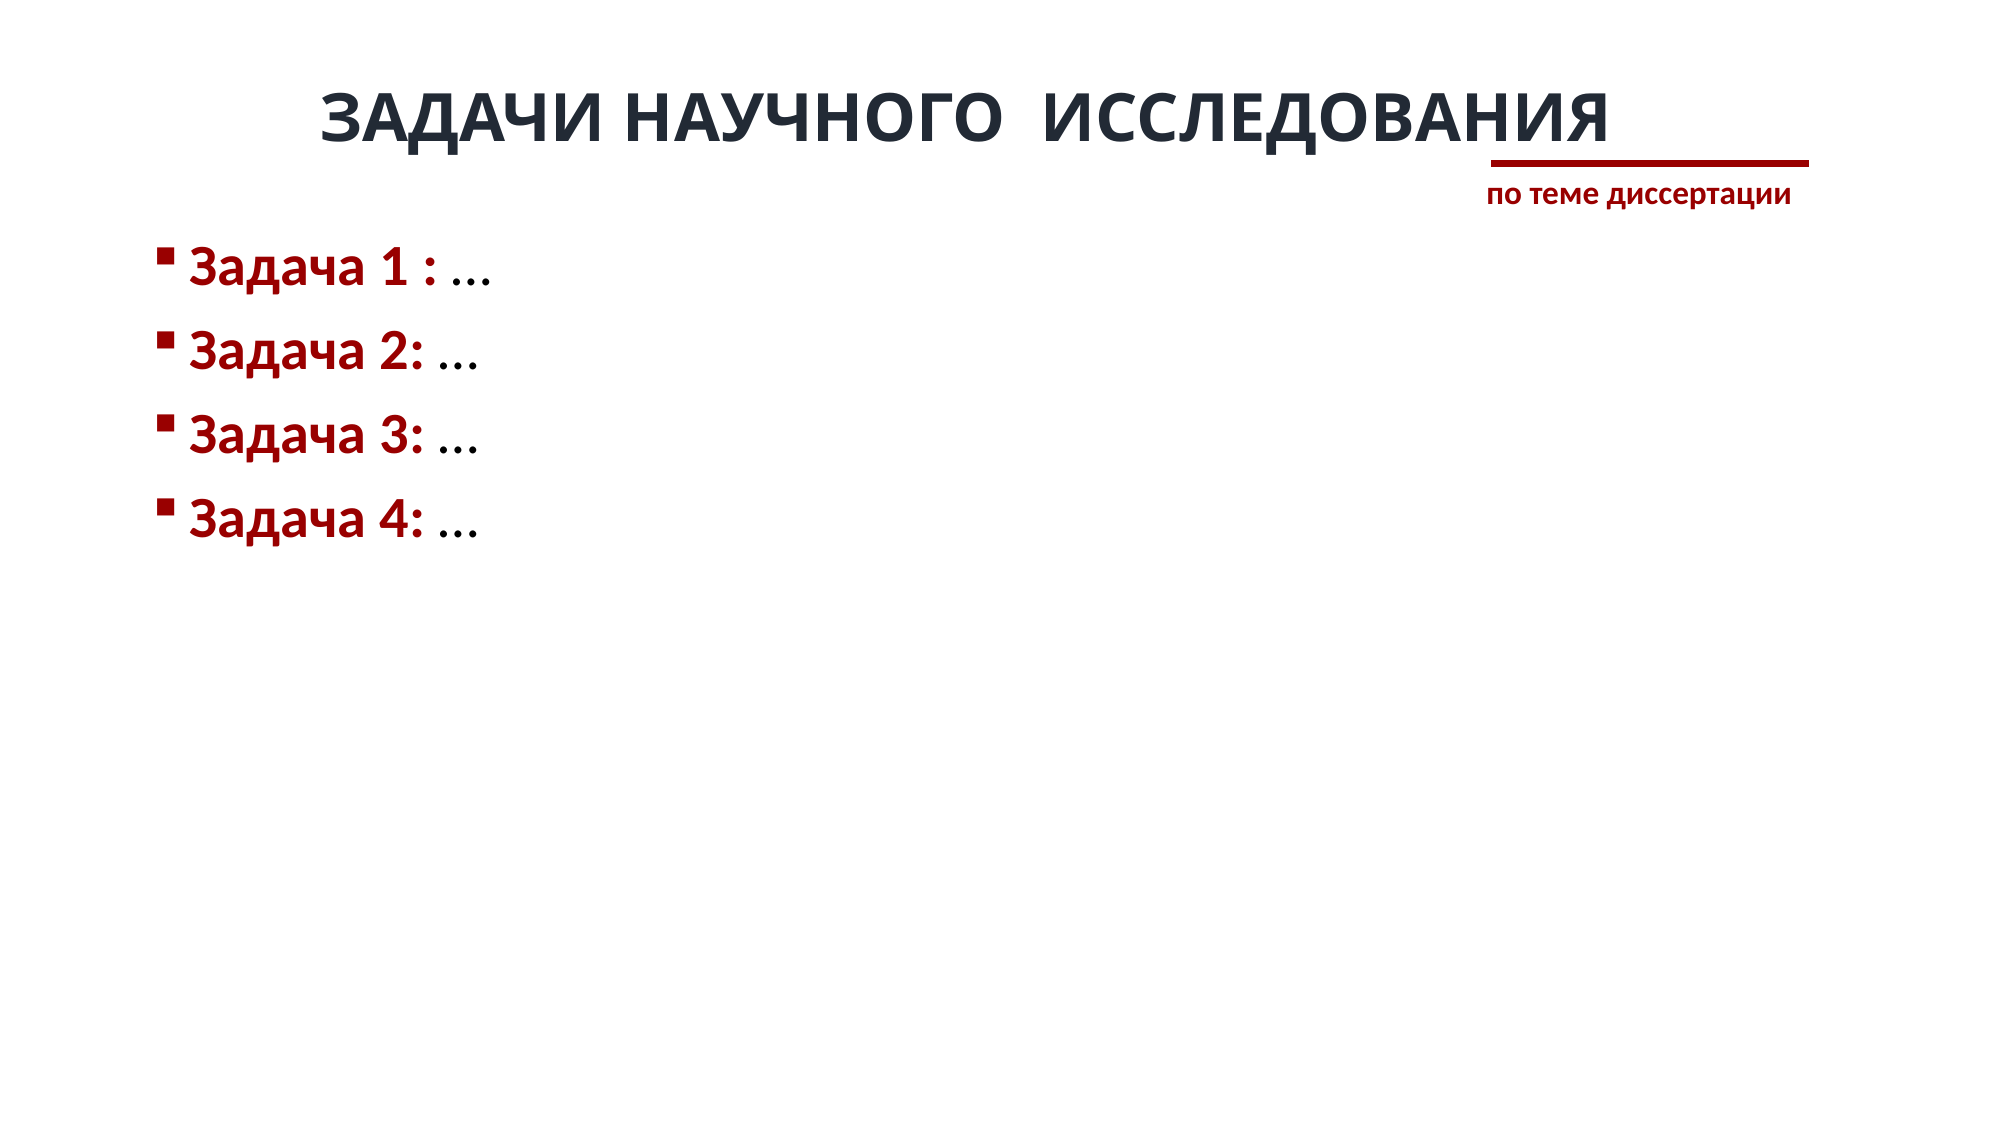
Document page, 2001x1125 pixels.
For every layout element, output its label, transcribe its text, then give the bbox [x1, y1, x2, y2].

text_box по теме диссертации [1471, 163, 1829, 219]
title ЗАДАЧИ НАУЧНОГО ИССЛЕДОВАНИЯ [103, 59, 1829, 180]
list Задача 1 : … Задача 2: … Задача 3: … Задача 4: … [137, 227, 1863, 942]
